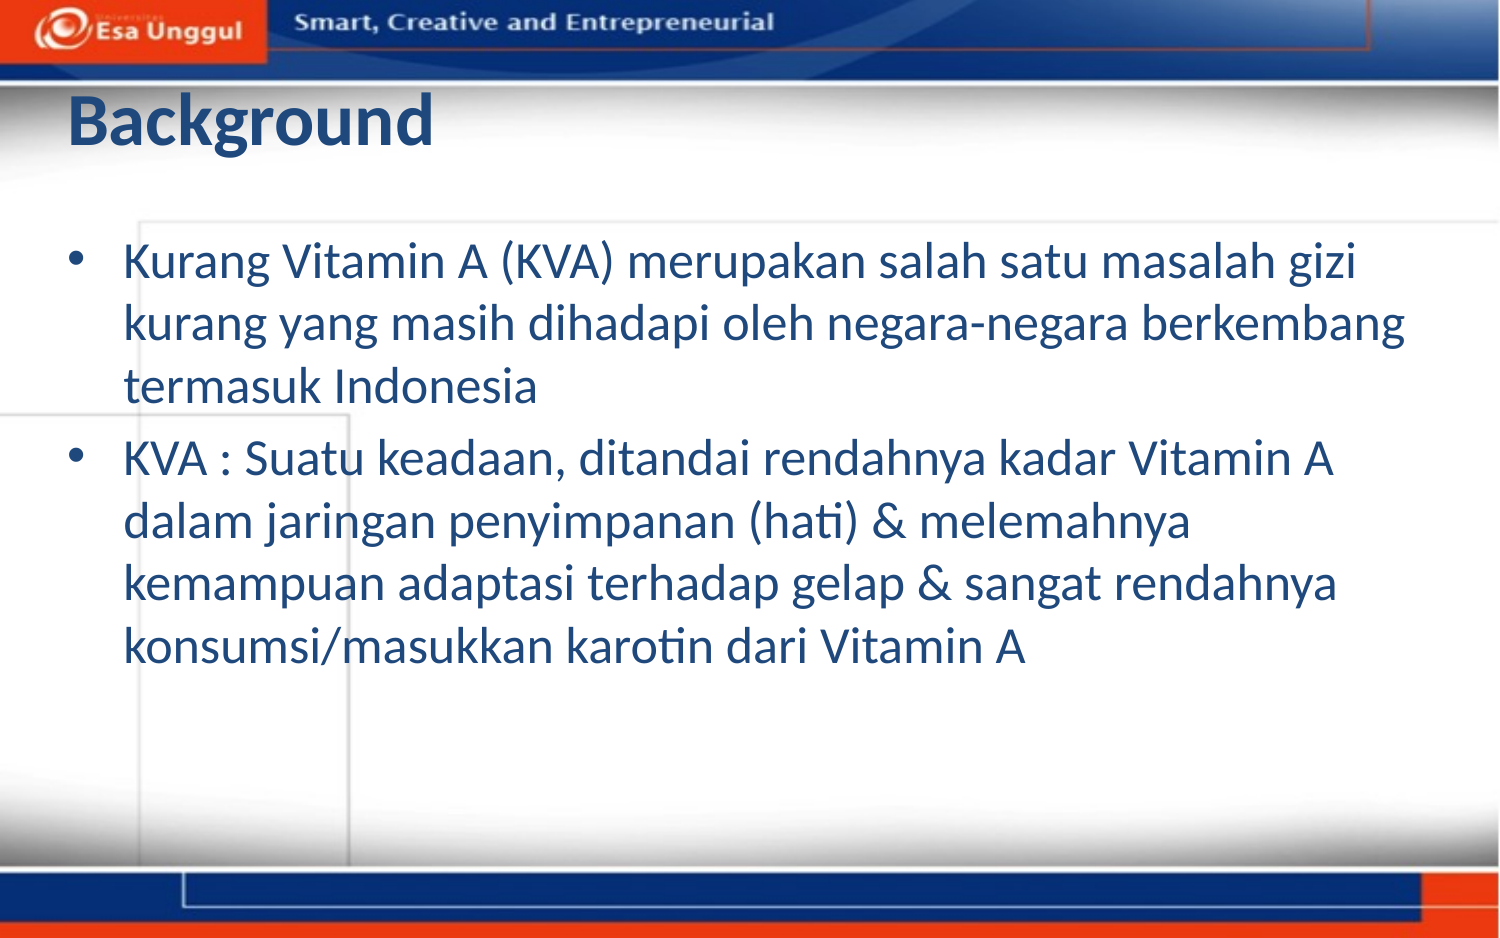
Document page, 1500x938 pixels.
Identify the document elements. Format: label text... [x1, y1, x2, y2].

title Background [52, 37, 1425, 194]
picture [0, 0, 1500, 938]
list Kurang Vitamin A (KVA) merupakan salah satu masalah gizi kurang yang masih dihadapi oleh negara-negara berkembang termasuk Indonesia KVA : Suatu keadaan, ditandai rendahnya kadar Vitamin A dalam jaringan penyimpanan (hati) & melemahnya kemampuan adaptasi terhadap gelap & sangat rendahnya konsumsi/masukkan karotin dari Vitamin A [52, 218, 1449, 780]
